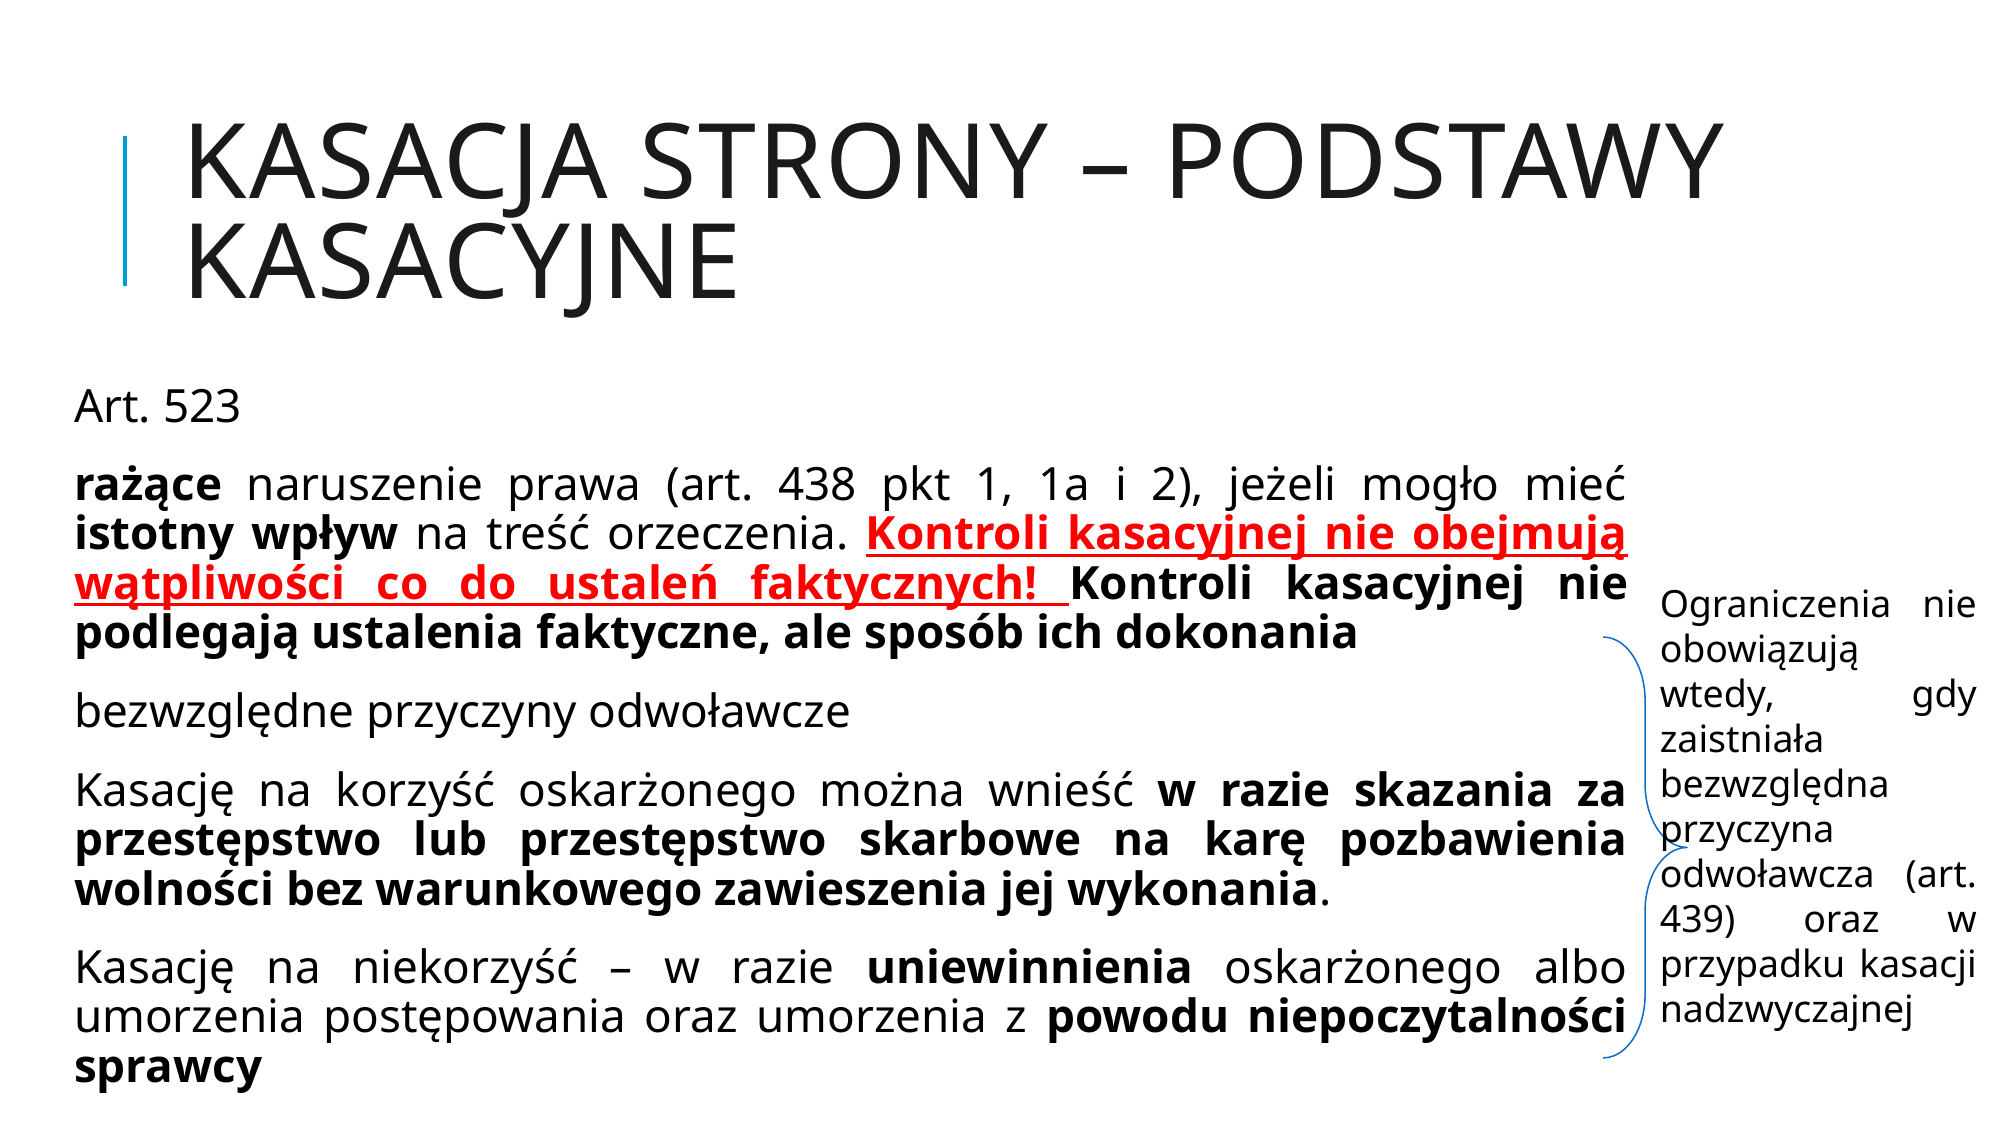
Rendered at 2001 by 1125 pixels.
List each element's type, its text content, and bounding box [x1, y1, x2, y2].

list Art. 523 rażące naruszenie prawa (art. 438 pkt 1, 1a i 2), jeżeli mogło mieć istotny wpływ na treść orzeczenia. Kontroli kasacyjnej nie obejmują wątpliwości co do ustaleń faktycznych! Kontroli kasacyjnej nie podlegają ustalenia faktyczne, ale sposób ich dokonania bezwzględne przyczyny odwoławcze Kasację na korzyść oskarżonego można wnieść w razie skazania za przestępstwo lub przestępstwo skarbowe na karę pozbawienia wolności bez warunkowego zawieszenia jej wykonania. Kasację na niekorzyść – w razie uniewinnienia oskarżonego albo umorzenia postępowania oraz umorzenia z powodu niepoczytalności sprawcy [51, 375, 1636, 1107]
text_box [1603, 636, 1645, 1059]
text_box Ograniczenia nie obowiązują wtedy, gdy zaistniała bezwzględna przyczyna odwoławcza (art. 439) oraz w przypadku kasacji nadzwyczajnej [1645, 572, 1992, 1038]
title Kasacja strony – PoDstawy kasacyjne [168, 96, 1763, 342]
